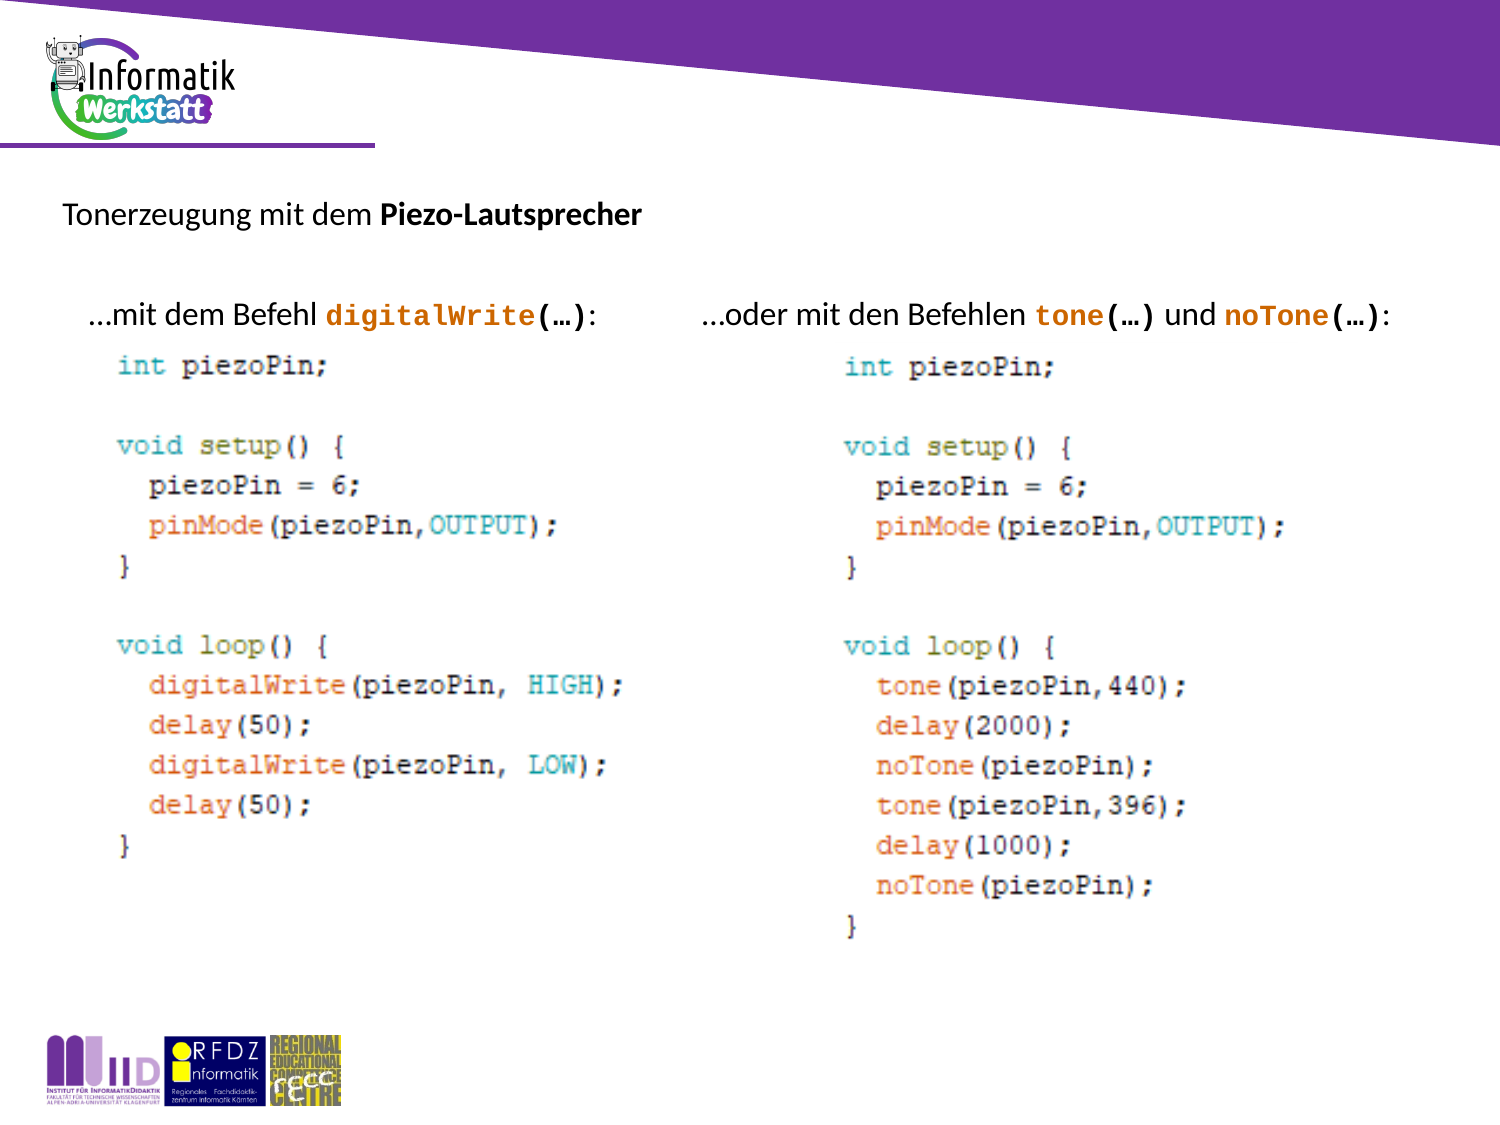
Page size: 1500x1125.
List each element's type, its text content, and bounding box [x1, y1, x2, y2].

picture [835, 341, 1298, 951]
text_box …mit dem Befehl digitalWrite(…): …oder mit den Befehlen tone(…) und noTone(…): [74, 285, 1416, 340]
picture [108, 342, 648, 873]
text_box Tonerzeugung mit dem Piezo-Lautsprecher [47, 185, 768, 280]
picture [46, 1032, 341, 1113]
picture [46, 35, 235, 140]
